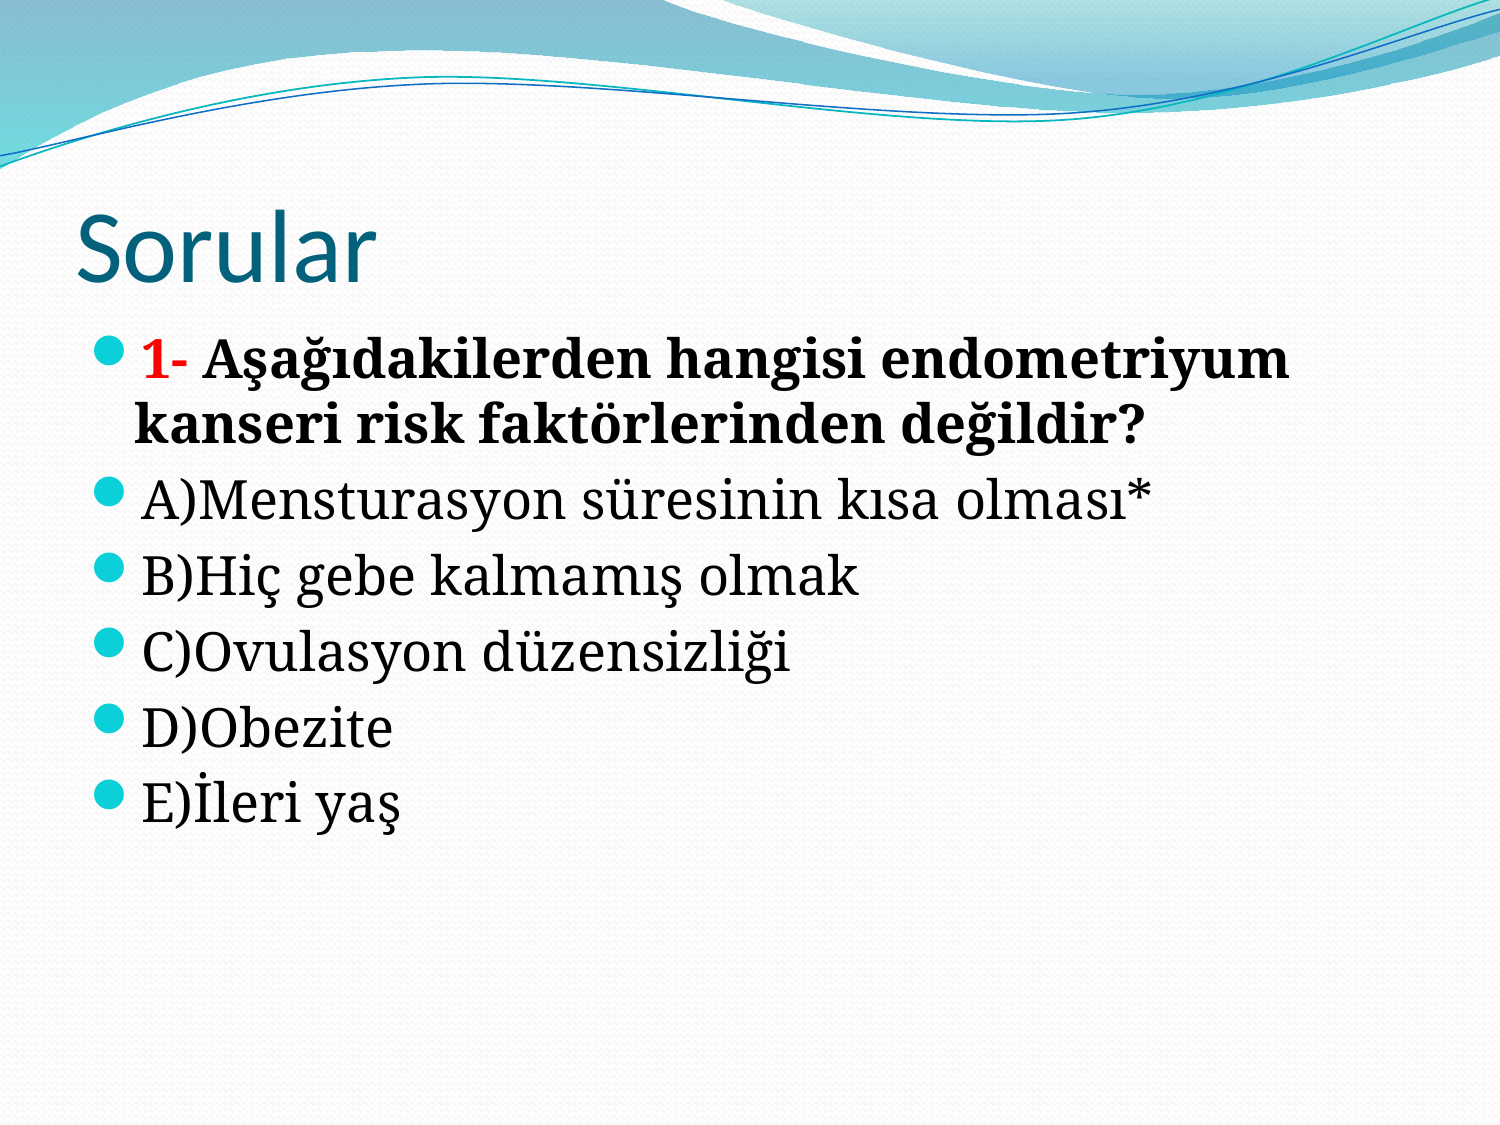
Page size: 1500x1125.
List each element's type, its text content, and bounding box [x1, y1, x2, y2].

title Sorular [75, 115, 1425, 303]
list 1- Aşağıdakilerden hangisi endometriyum kanseri risk faktörlerinden değildir? A)Mensturasyon süresinin kısa olması* B)Hiç gebe kalmamış olmak C)Ovulasyon düzensizliği D)Obezite E)İleri yaş [75, 317, 1425, 1038]
